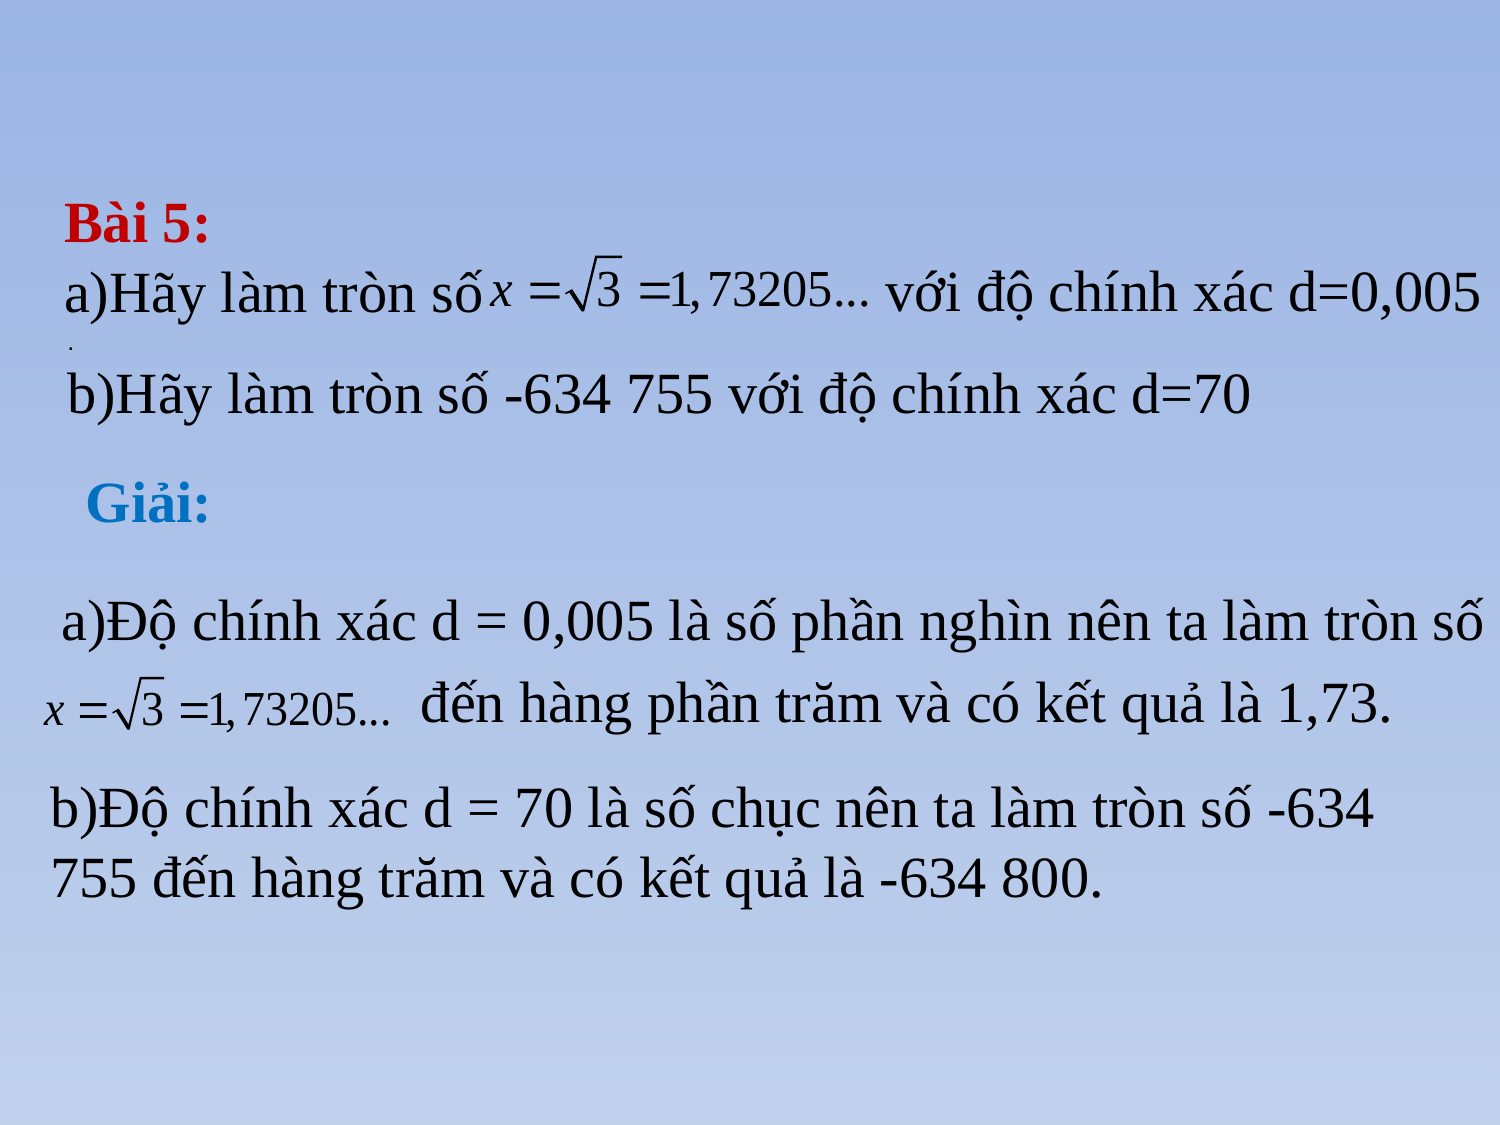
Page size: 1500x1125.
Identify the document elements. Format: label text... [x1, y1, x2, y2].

text_box đến hàng phần trăm và có kết quả là 1,73. [391, 656, 1409, 742]
text_box a)Độ chính xác d = 0,005 là số phần nghìn nên ta làm tròn số [32, 574, 1500, 660]
text_box Bài 5: a)Hãy làm tròn số [49, 176, 514, 332]
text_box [480, 245, 880, 329]
text_box với độ chính xác d=0,005 [882, 246, 1497, 331]
text_box b)Độ chính xác d = 70 là số chục nên ta làm tròn số -634 755 đến hàng trăm và có kết quả là -634 800. [35, 761, 1454, 917]
text_box Giải: [71, 457, 228, 542]
text_box . b)Hãy làm tròn số -634 755 với độ chính xác d=70 [52, 317, 1268, 573]
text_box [34, 667, 399, 746]
